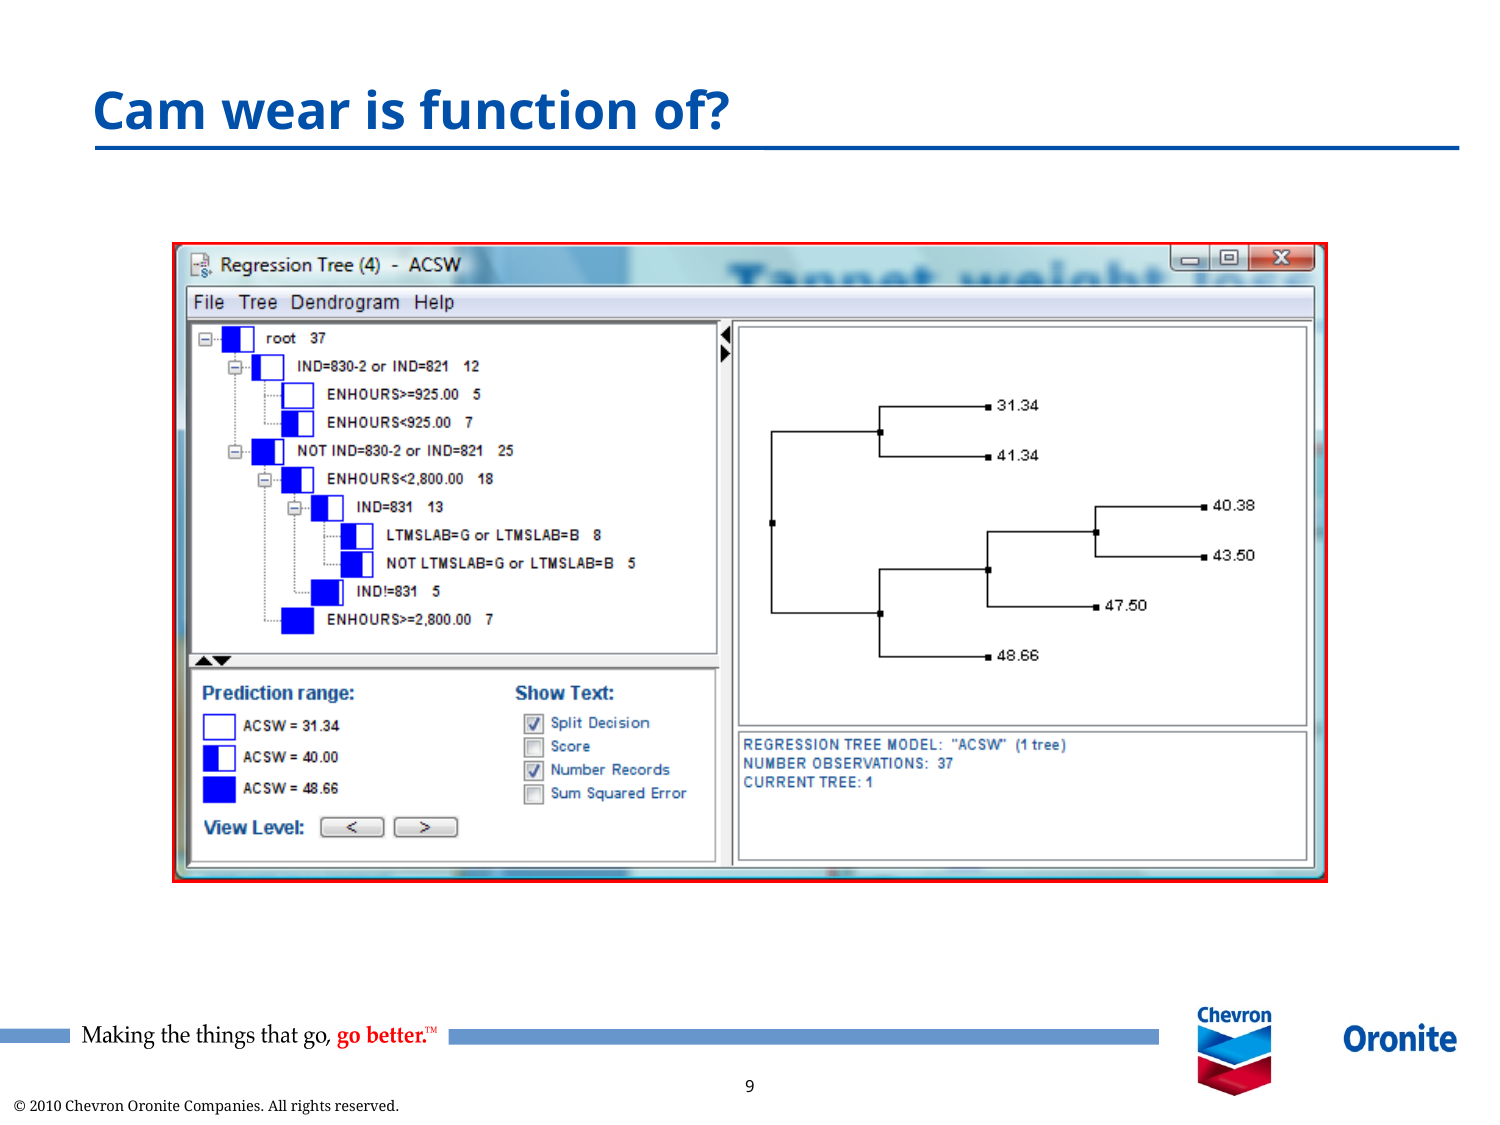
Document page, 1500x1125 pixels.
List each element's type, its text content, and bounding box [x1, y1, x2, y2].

picture [1196, 1005, 1460, 1097]
title Cam wear is function of? [76, 15, 1460, 149]
picture [82, 1024, 437, 1049]
picture [172, 241, 1328, 883]
